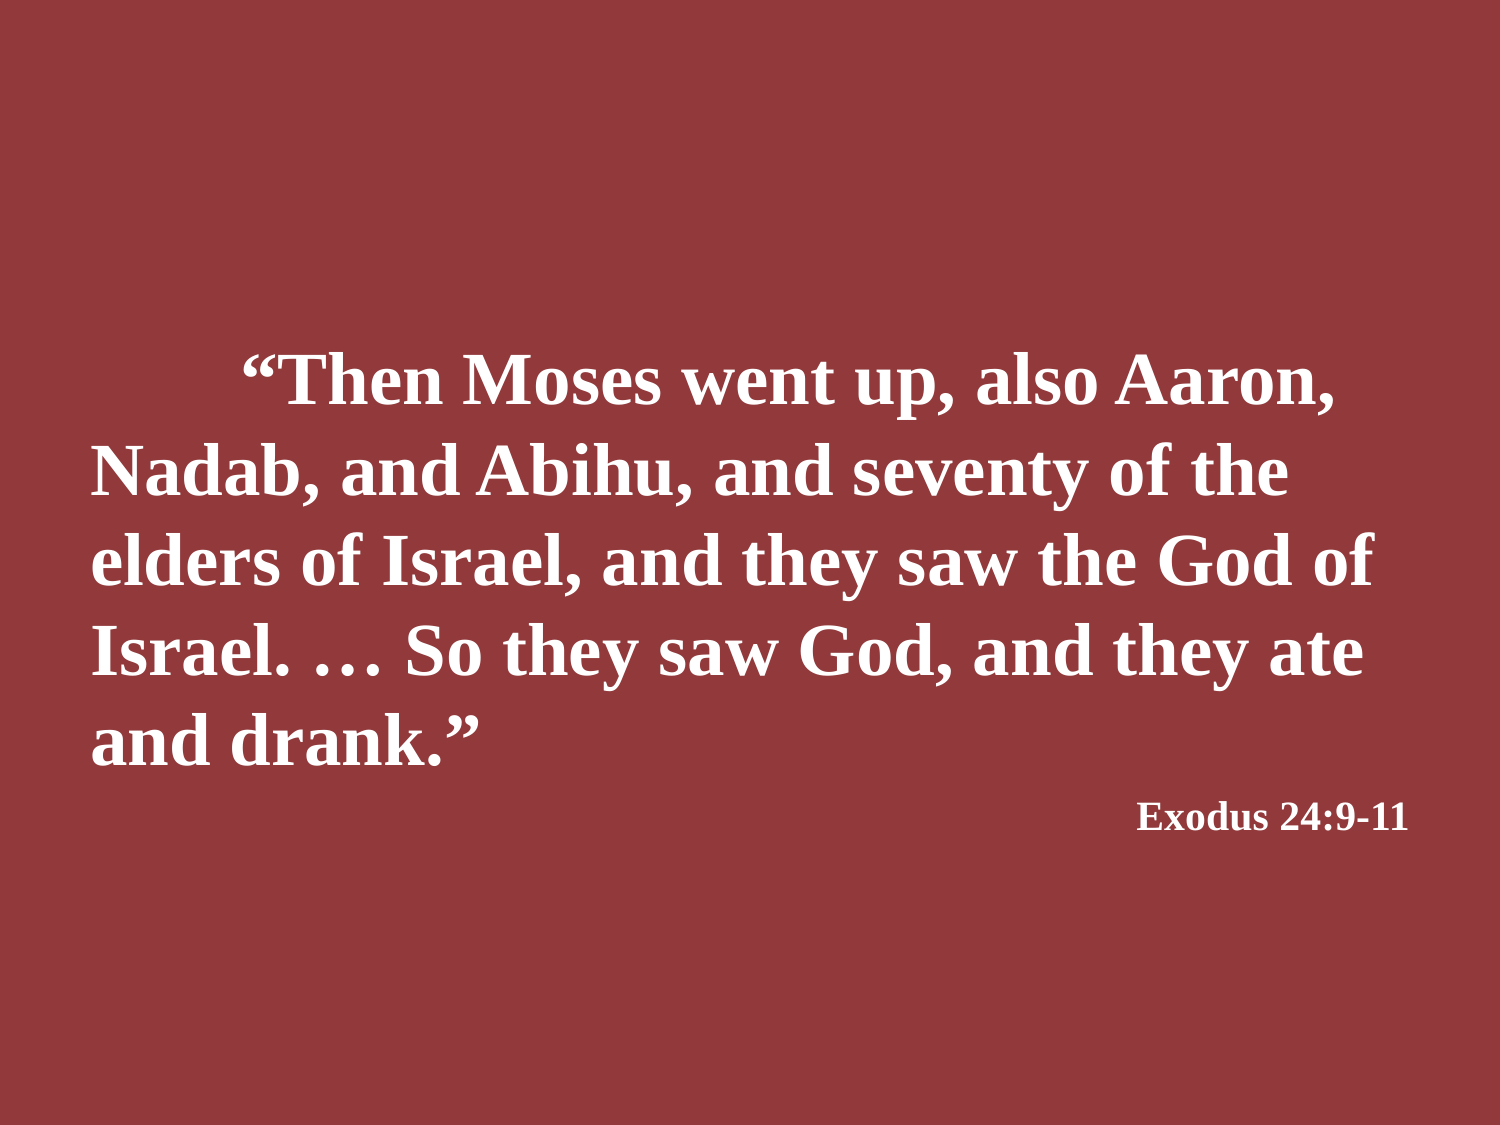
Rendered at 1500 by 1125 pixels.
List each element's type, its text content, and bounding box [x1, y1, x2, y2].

list “Then Moses went up, also Aaron, Nadab, and Abihu, and seventy of the elders of Israel, and they saw the God of Israel. … So they saw God, and they ate and drank.” Exodus 24:9-11 [75, 112, 1425, 1005]
